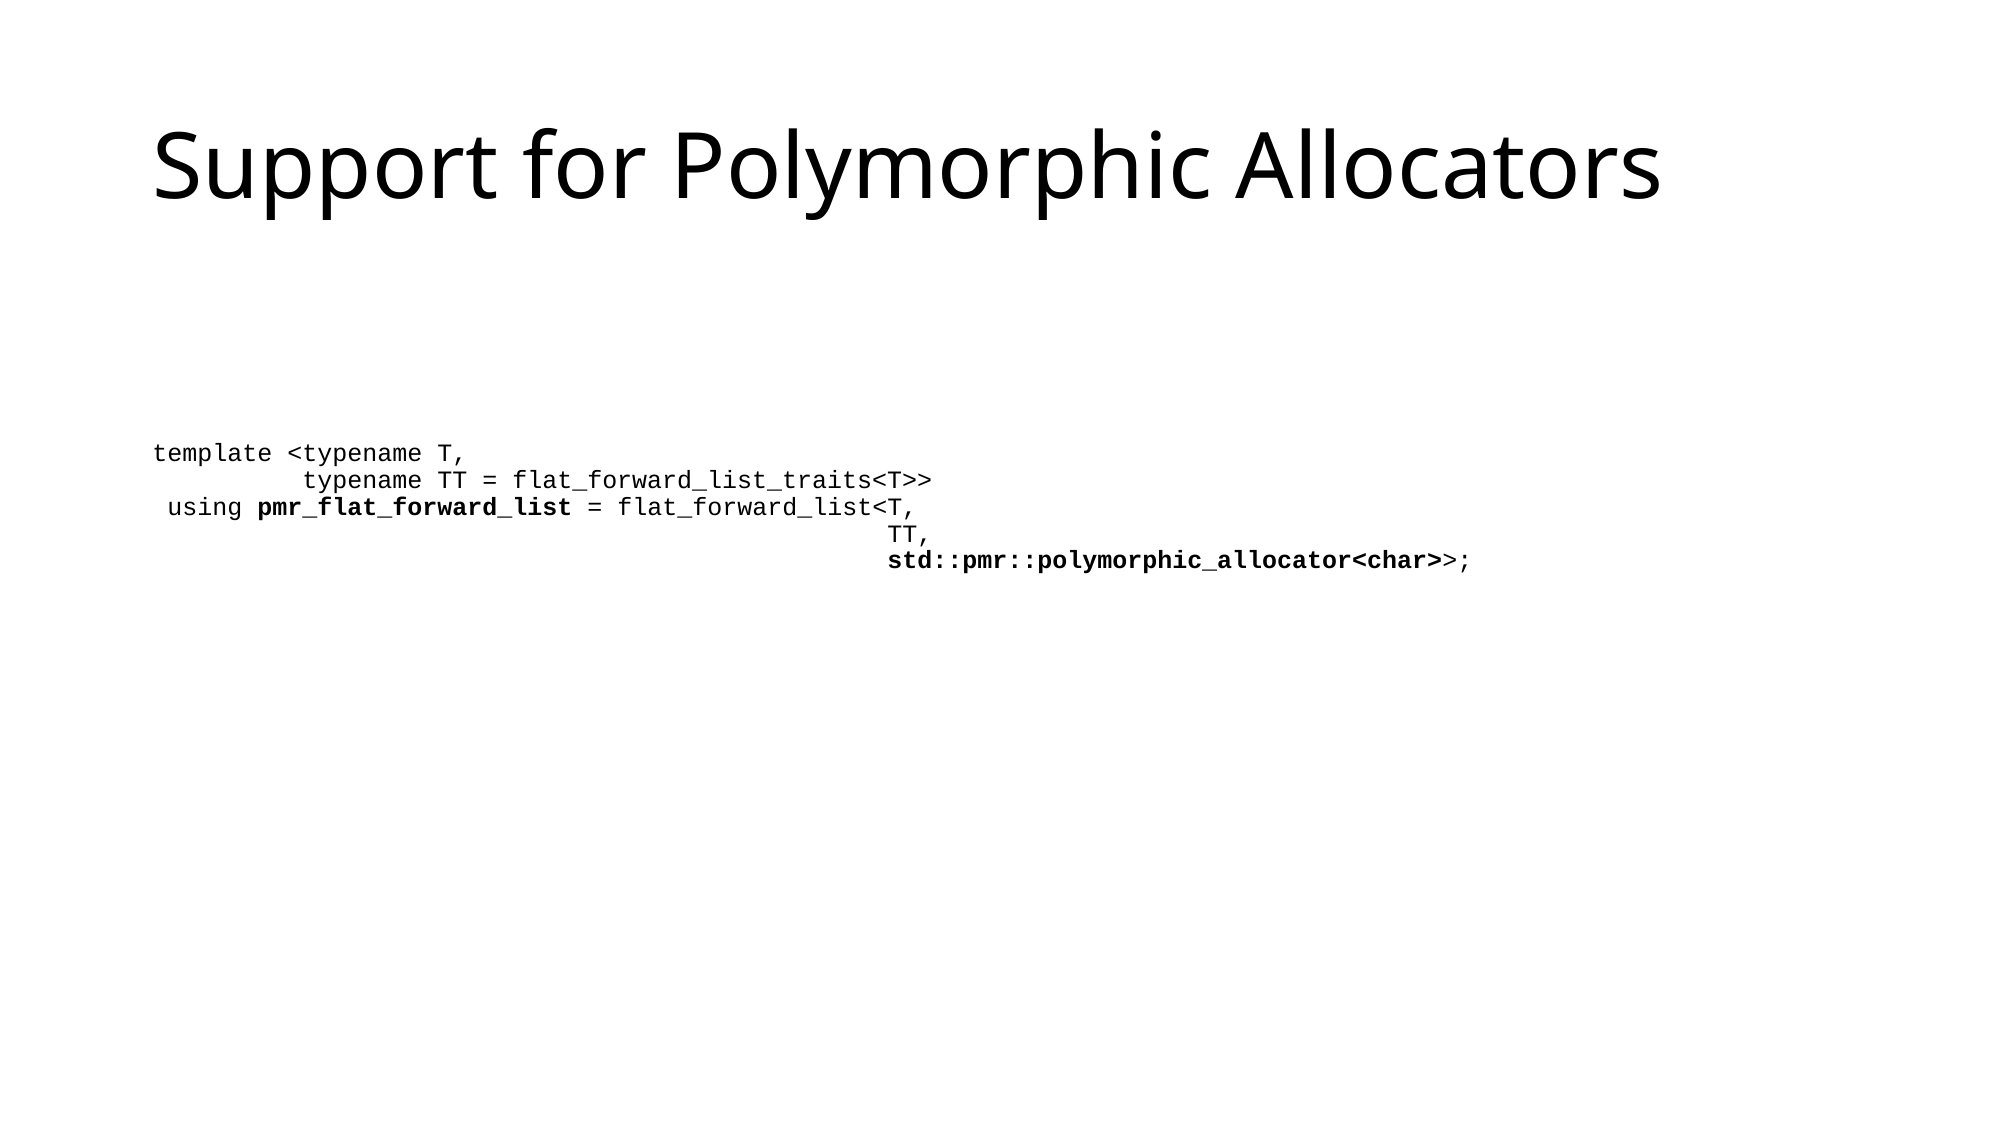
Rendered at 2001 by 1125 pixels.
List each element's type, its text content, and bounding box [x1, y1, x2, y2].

list template <typename T, typename TT = flat_forward_list_traits<T>> using pmr_flat_forward_list = flat_forward_list<T, TT, std::pmr::polymorphic_allocator<char>>; [137, 432, 1711, 1114]
title Support for Polymorphic Allocators [137, 59, 1863, 278]
